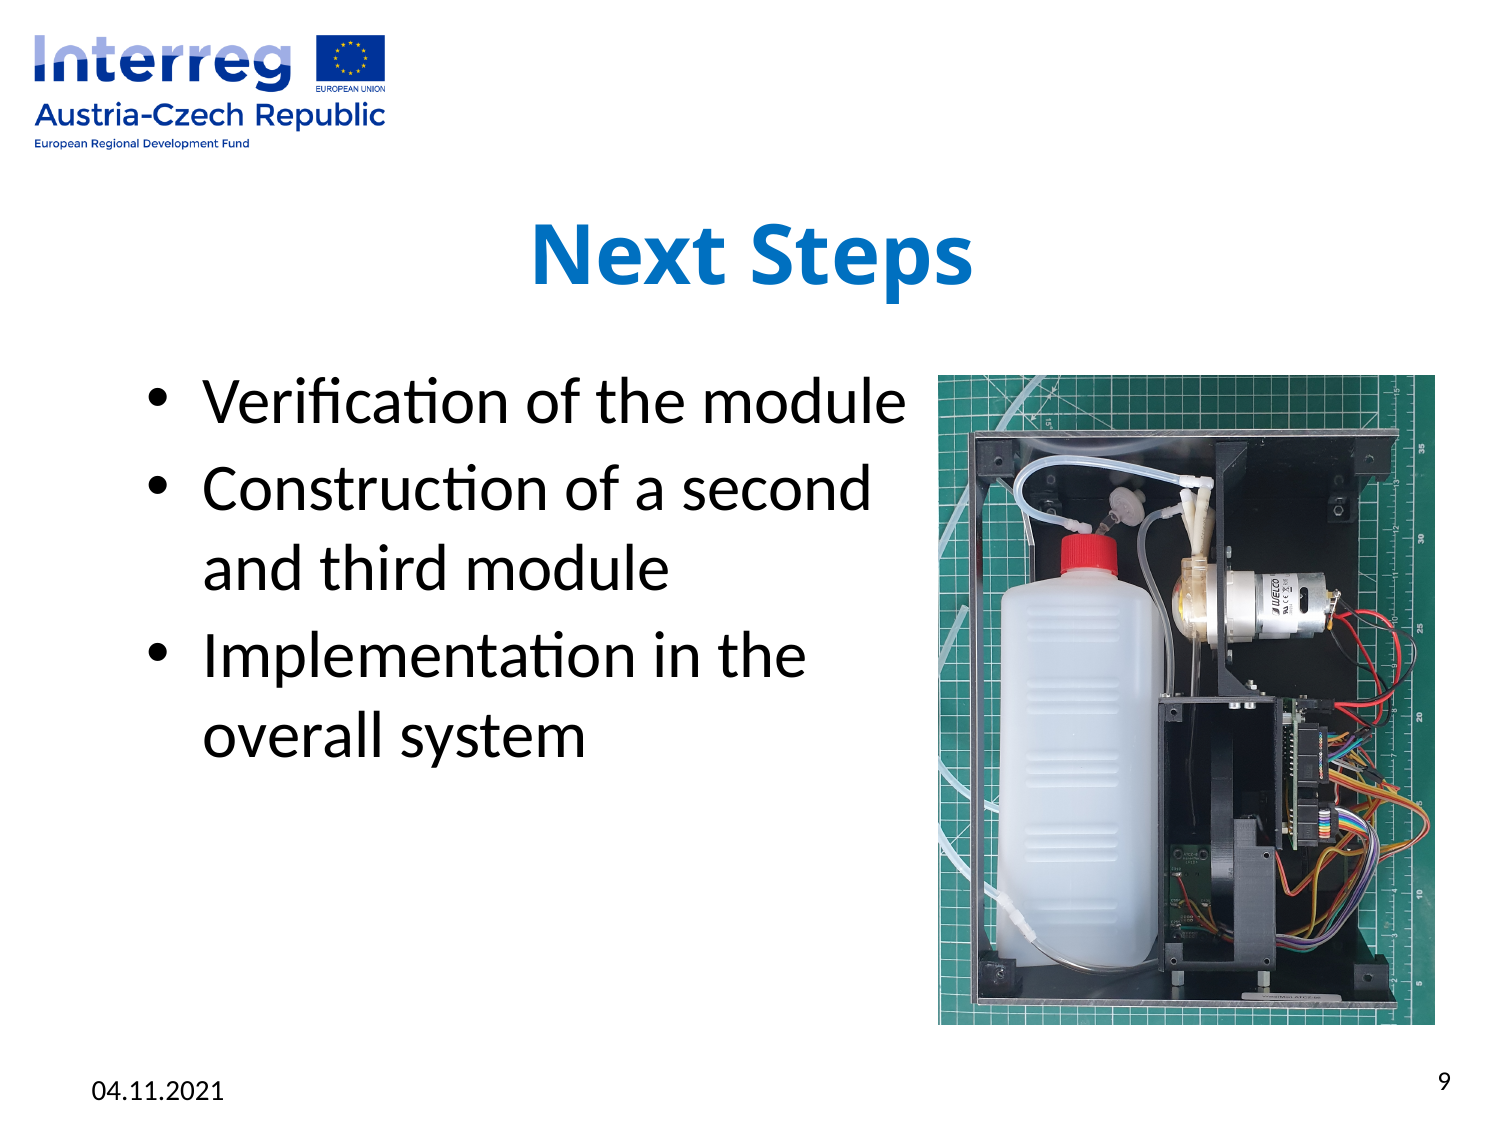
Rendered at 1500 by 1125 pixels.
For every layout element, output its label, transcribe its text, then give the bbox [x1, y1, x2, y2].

text_box Verification of the module Construction of a second and third module Implementation in the overall system [112, 348, 927, 724]
picture [937, 374, 1435, 1025]
slide_number 9 [1375, 1056, 1466, 1111]
picture [0, 0, 419, 202]
title Next Steps [76, 148, 1427, 255]
